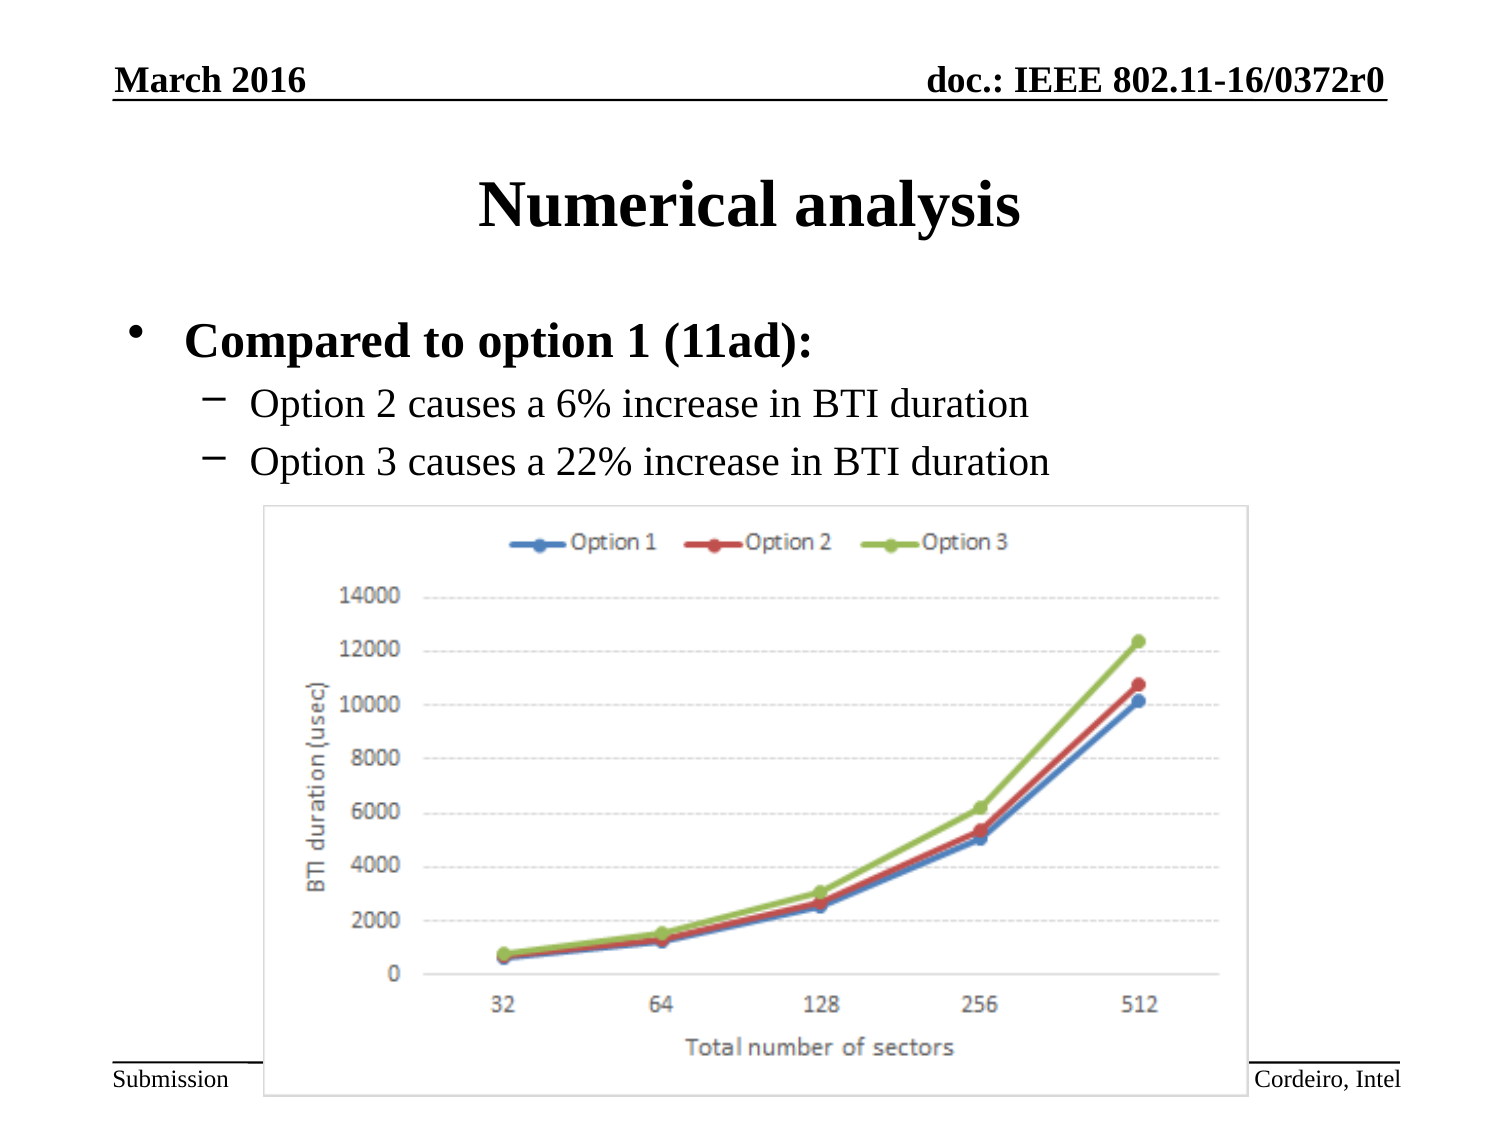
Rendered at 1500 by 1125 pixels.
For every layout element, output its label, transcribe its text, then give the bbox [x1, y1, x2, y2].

footer Carlos Cordeiro, Intel [1254, 1061, 1402, 1093]
title Numerical analysis [112, 112, 1388, 288]
picture [263, 505, 1250, 1098]
list Compared to option 1 (11ad): Option 2 causes a 6% increase in BTI duration Option 3 causes a 22% increase in BTI duration [112, 299, 1388, 975]
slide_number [114, 54, 309, 101]
